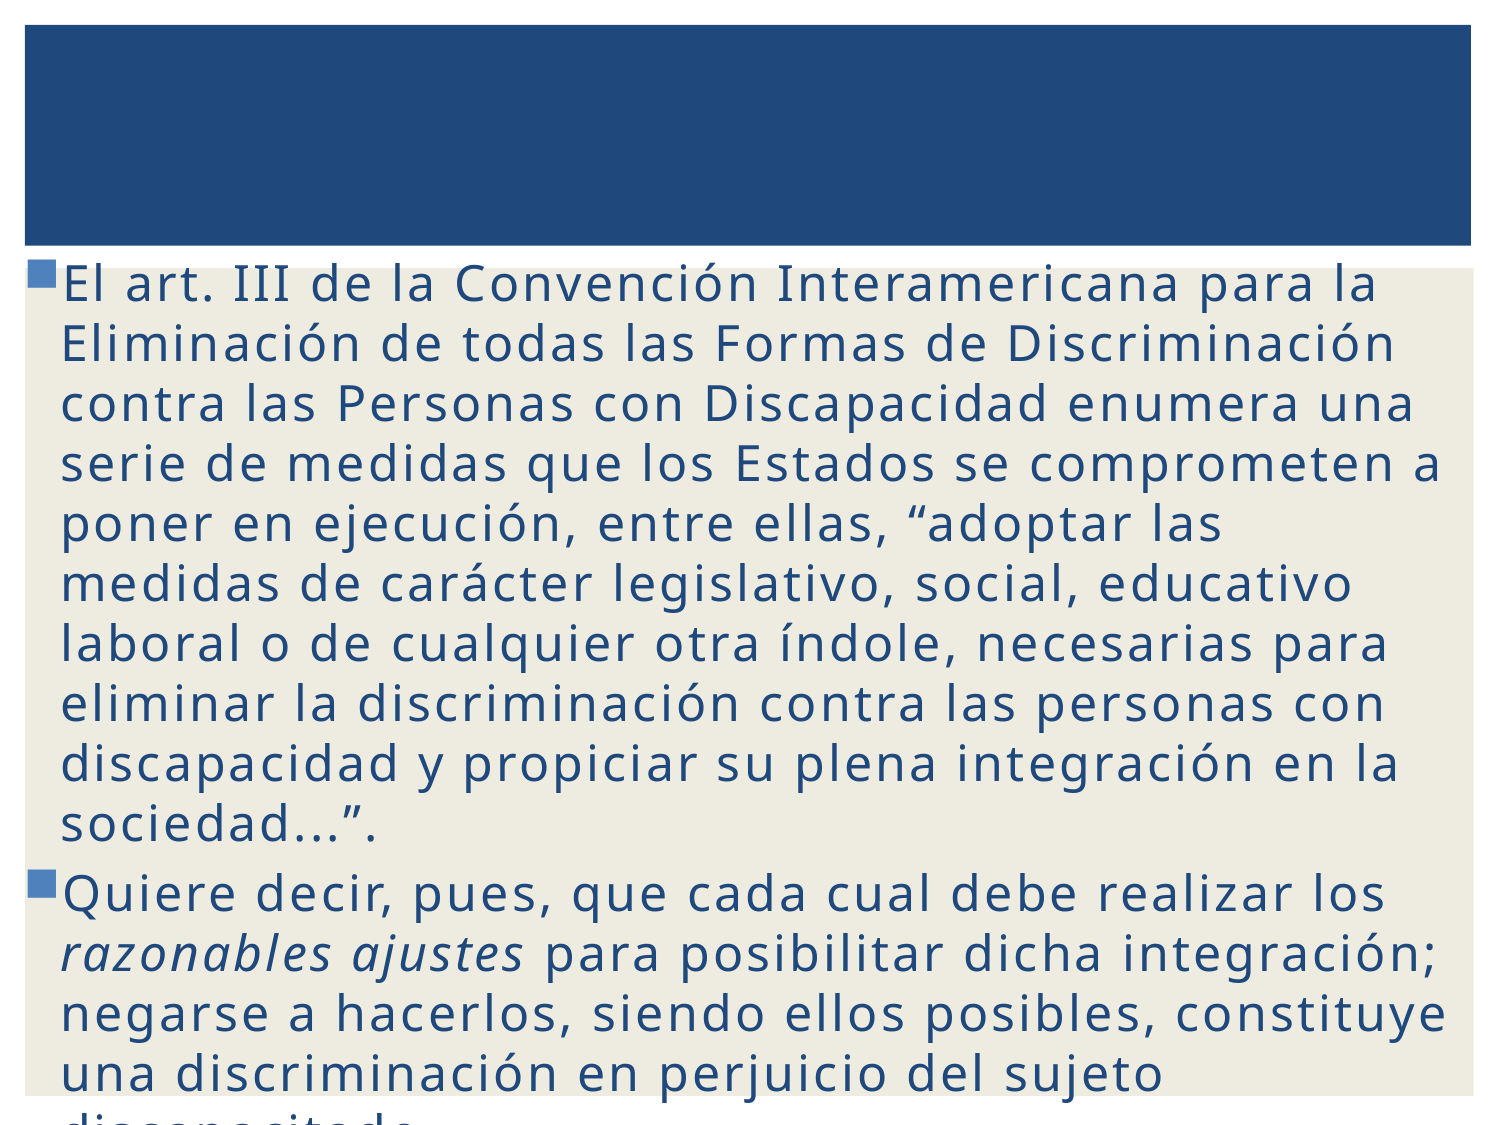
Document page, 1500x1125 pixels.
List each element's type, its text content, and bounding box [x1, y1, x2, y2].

list El art. III de la Convención Interamericana para la Eliminación de todas las Formas de Discriminación contra las Personas con Discapacidad enumera una serie de medidas que los Estados se comprometen a poner en ejecución, entre ellas, “adoptar las medidas de carácter legislativo, social, educativo laboral o de cualquier otra índole, necesarias para eliminar la discriminación contra las personas con discapacidad y propiciar su plena integración en la sociedad...”. Quiere decir, pues, que cada cual debe realizar los razonables ajustes para posibilitar dicha integración; negarse a hacerlos, siendo ellos posibles, constituye una discriminación en perjuicio del sujeto discapacitado [0, 243, 1483, 1094]
